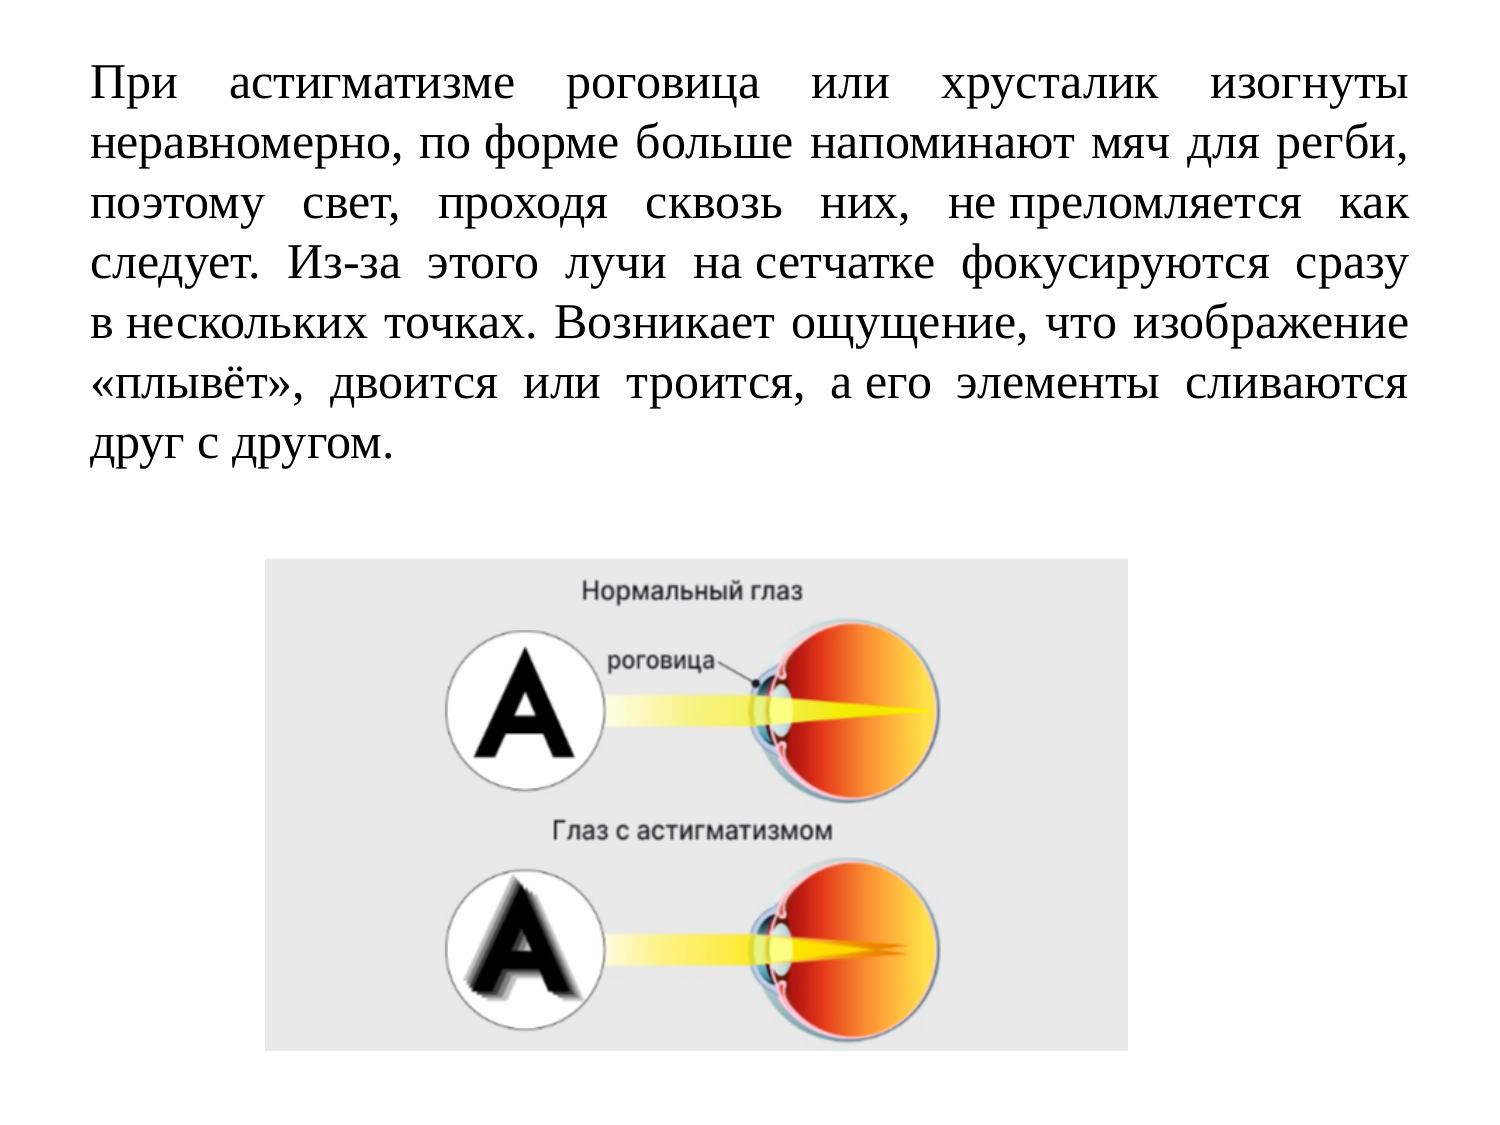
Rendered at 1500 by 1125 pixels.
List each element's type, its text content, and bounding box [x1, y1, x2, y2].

picture [265, 557, 1129, 1051]
title При астигматизме роговица или хрусталик изогнуты неравномерно, по форме больше напоминают мяч для регби, поэтому свет, проходя сквозь них, не преломляется как следует. Из-за этого лучи на сетчатке фокусируются сразу в нескольких точках. Возникает ощущение, что изображение «плывёт», двоится или троится, а его элементы сливаются друг с другом. [74, 44, 1426, 233]
